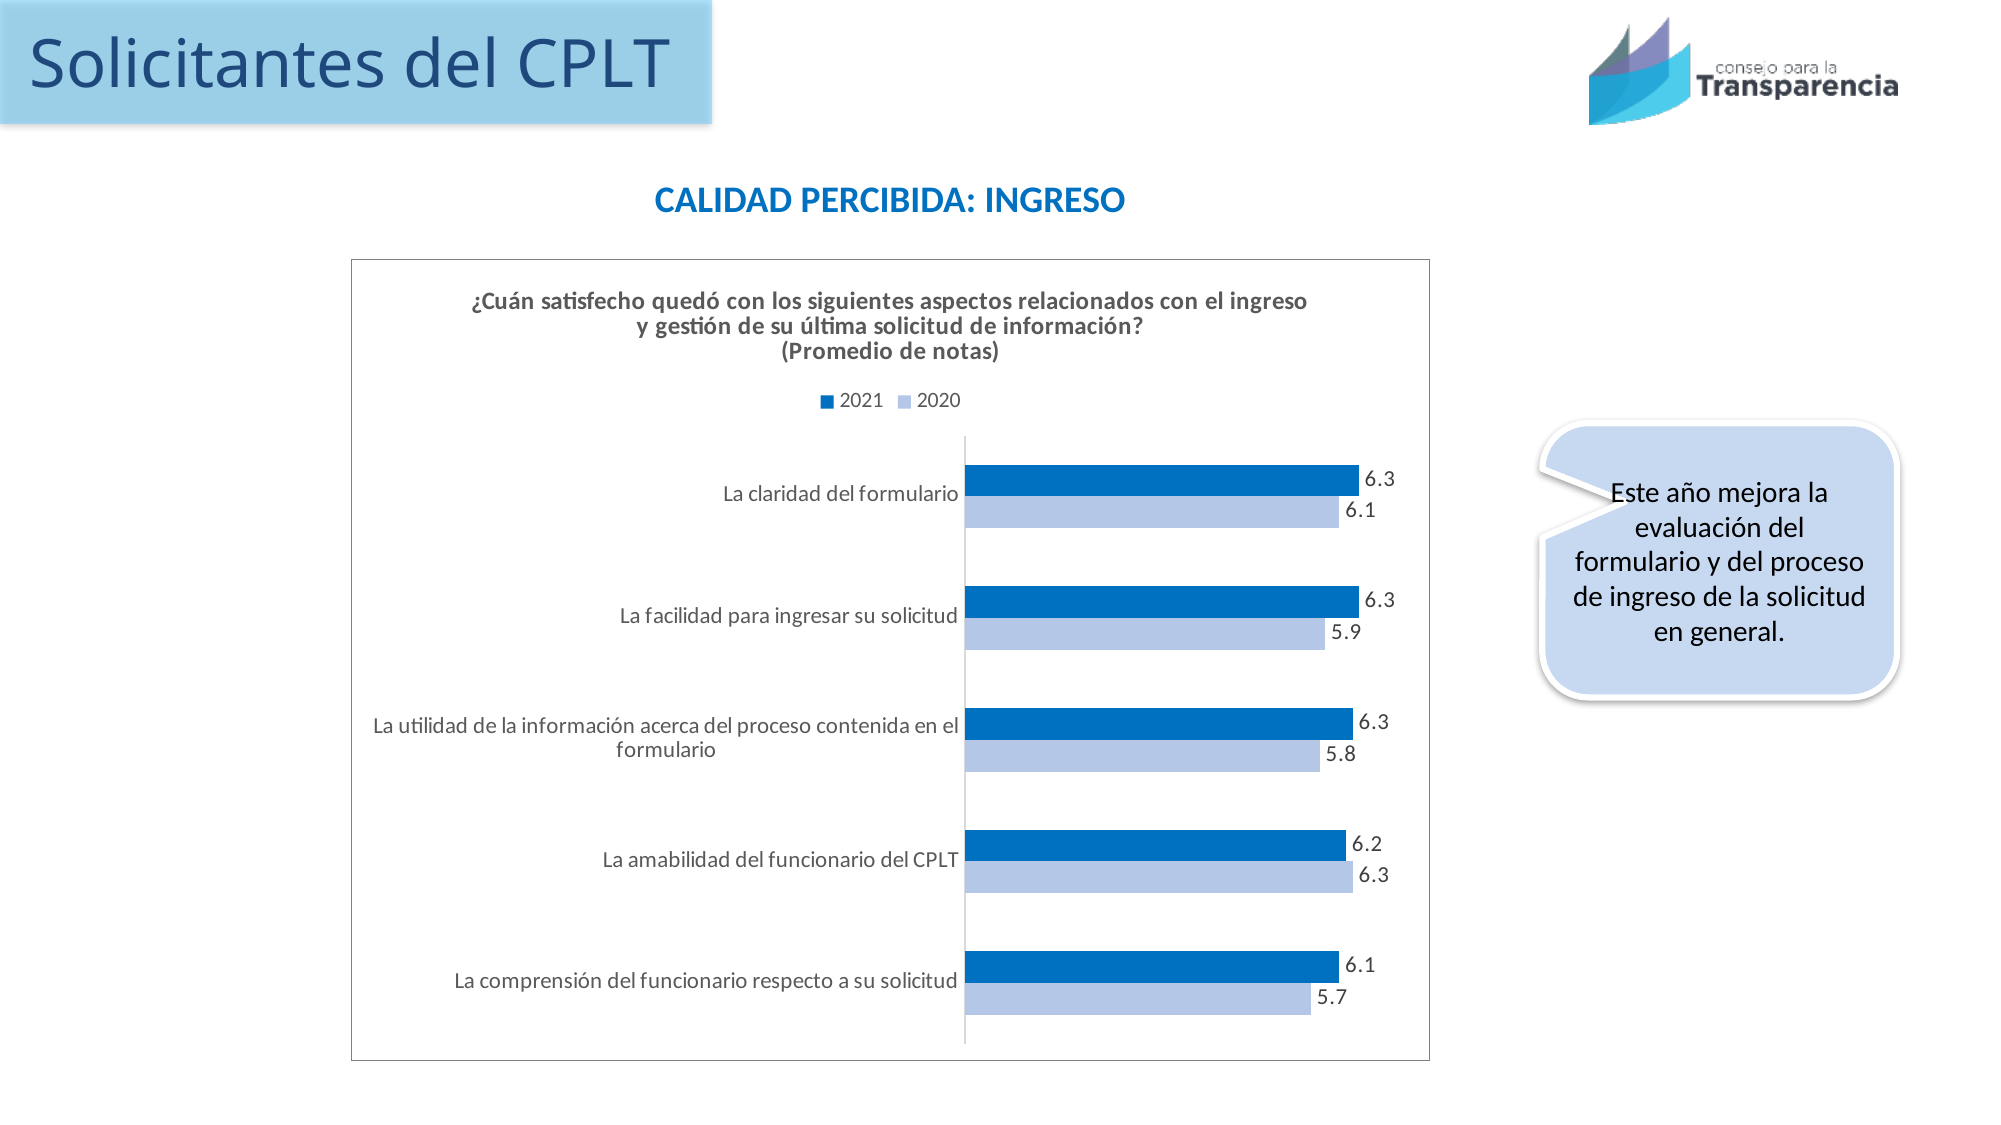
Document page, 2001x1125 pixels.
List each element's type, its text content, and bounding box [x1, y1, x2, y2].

picture [1589, 17, 1898, 125]
chart [351, 258, 1430, 1061]
text_box [0, 0, 713, 125]
text_box Solicitantes del CPLT [9, 11, 691, 112]
text_box Este año mejora la evaluación del formulario y del proceso de ingreso de la solicitud en general. [1539, 419, 1901, 701]
text_box CALIDAD PERCIBIDA: INGRESO [640, 167, 1141, 228]
